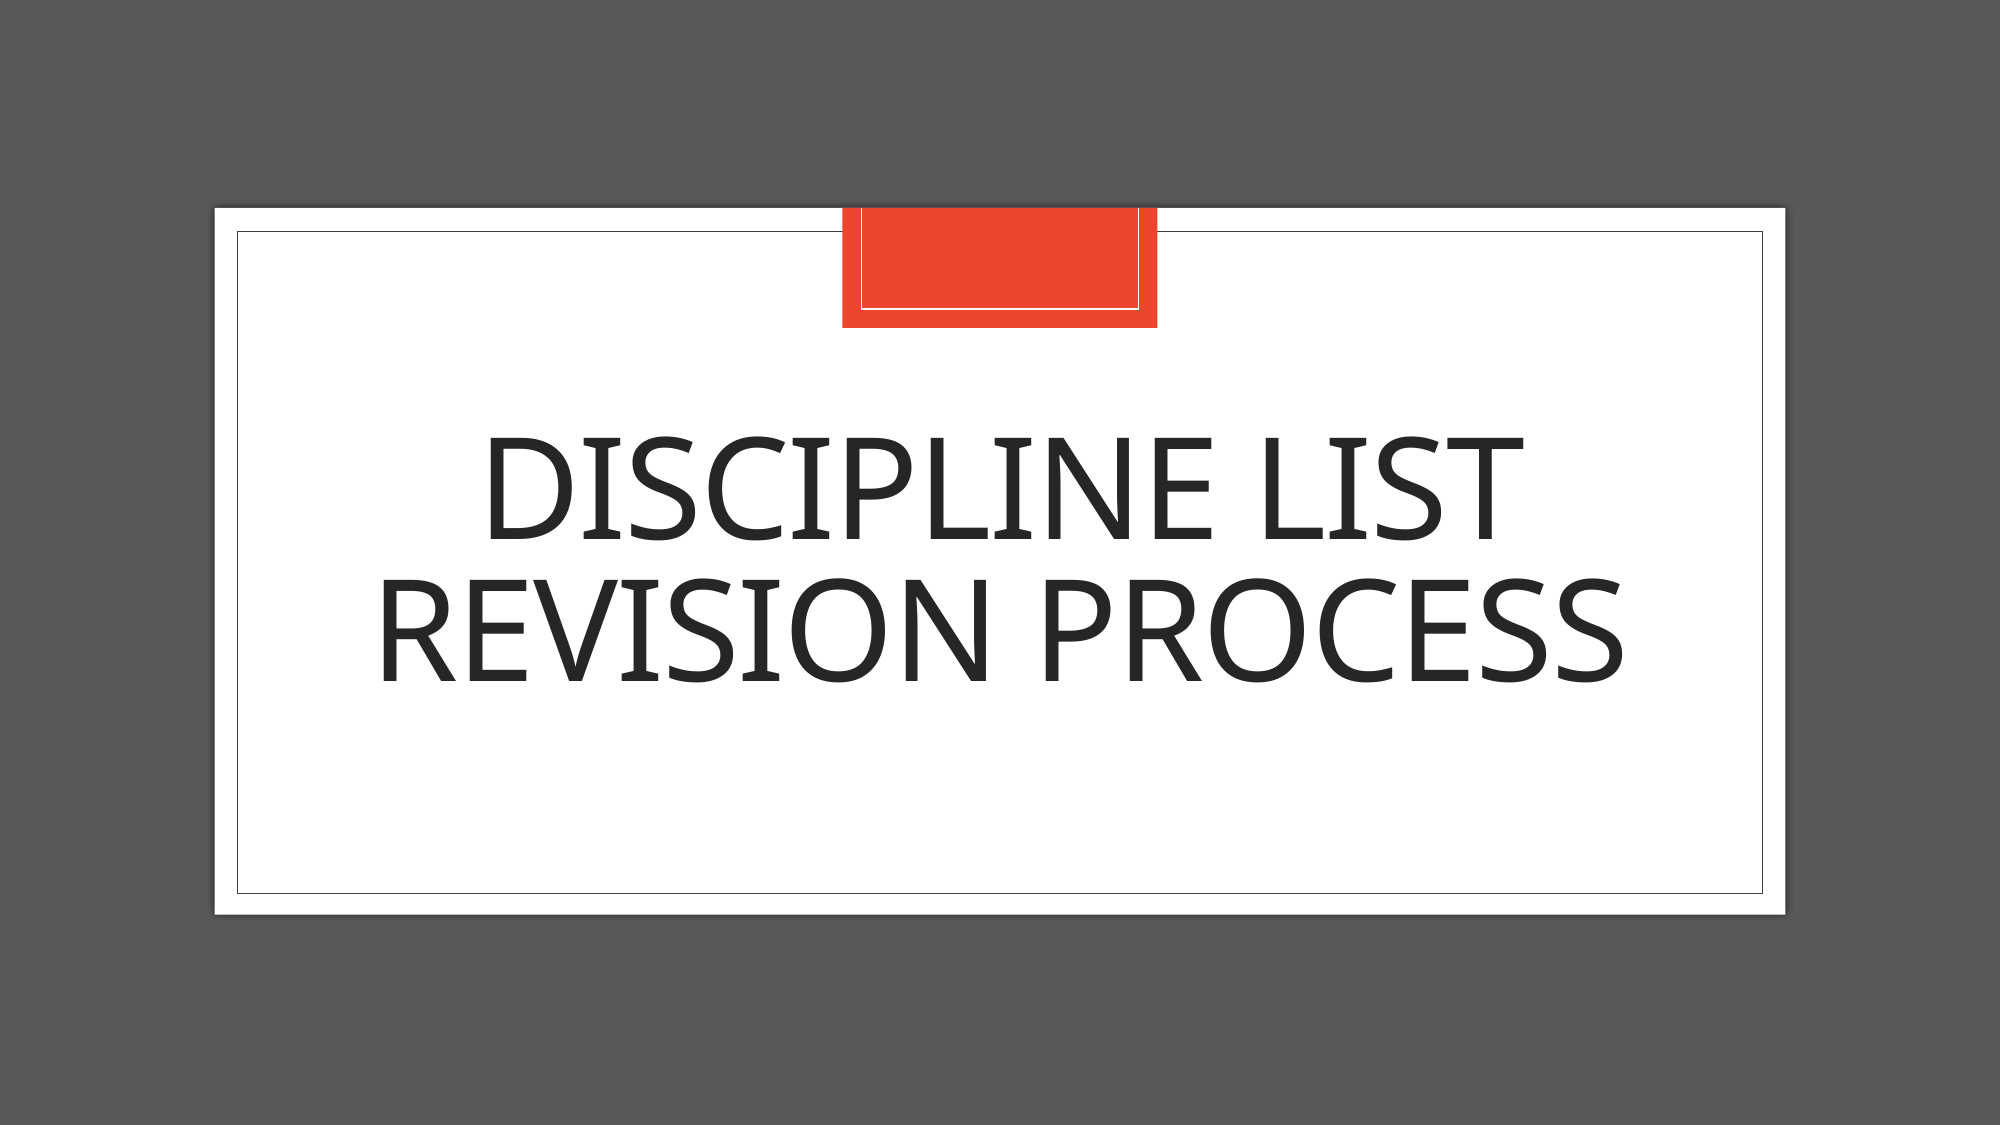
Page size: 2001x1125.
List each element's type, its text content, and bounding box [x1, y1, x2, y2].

title DISCIPLINE LIST REVISION PROCEss [266, 367, 1734, 769]
